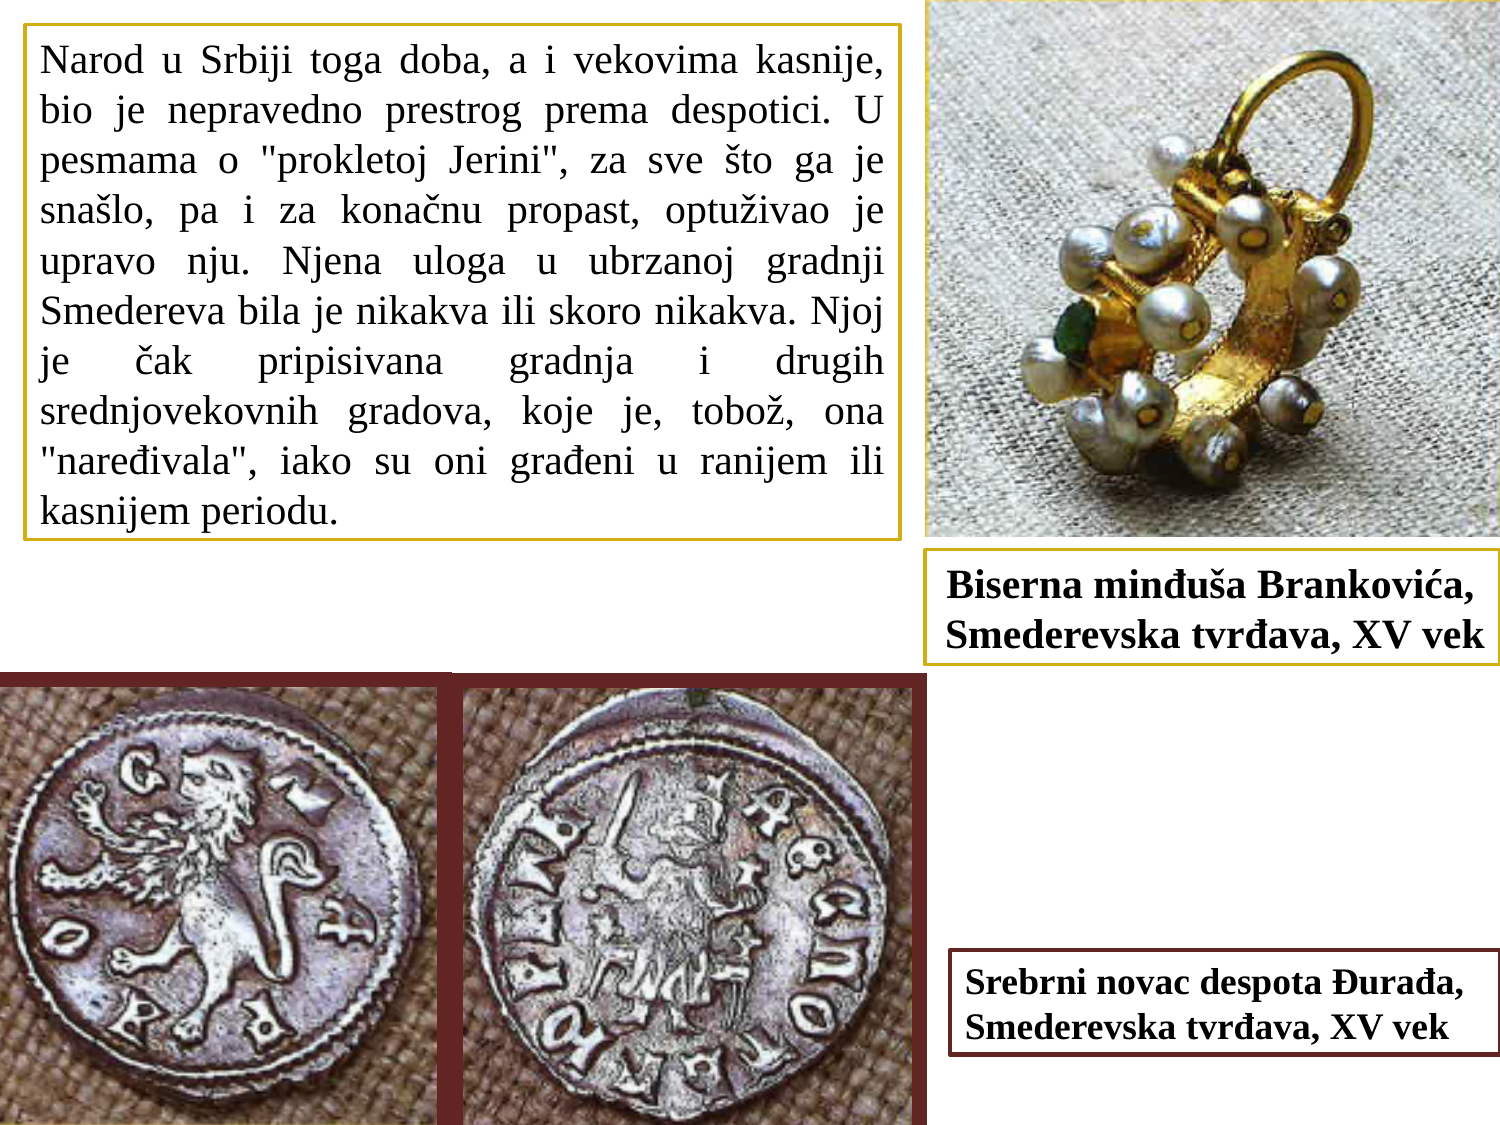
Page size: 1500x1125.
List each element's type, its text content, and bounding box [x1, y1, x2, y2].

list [924, 0, 1500, 537]
text_box Srebrni novac despota Đurađa, Smederevska tvrđava, XV vek [950, 949, 1500, 1055]
text_box Narod u Srbiji toga doba, a i vekovima kasnije, bio je nepravedno prestrog prema despotici. U pesmama o "prokletoj Jerini", za sve što ga je snašlo, pa i za konačnu propast, optuživao je upravo nju. Njena uloga u ubrzanoj gradnji Smedereva bila je nikakva ili skoro nikakva. Njoj je čak pripisivana gradnja i drugih srednjovekovnih gradova, koje je, tobož, ona "naređivala", iako su oni građeni u ranijem ili kasnijem periodu. [24, 24, 900, 540]
text_box Biserna minđuša Brankovića, Smederevska tvrđava, XV vek [924, 549, 1500, 665]
picture [0, 686, 438, 1125]
picture [462, 687, 913, 1125]
